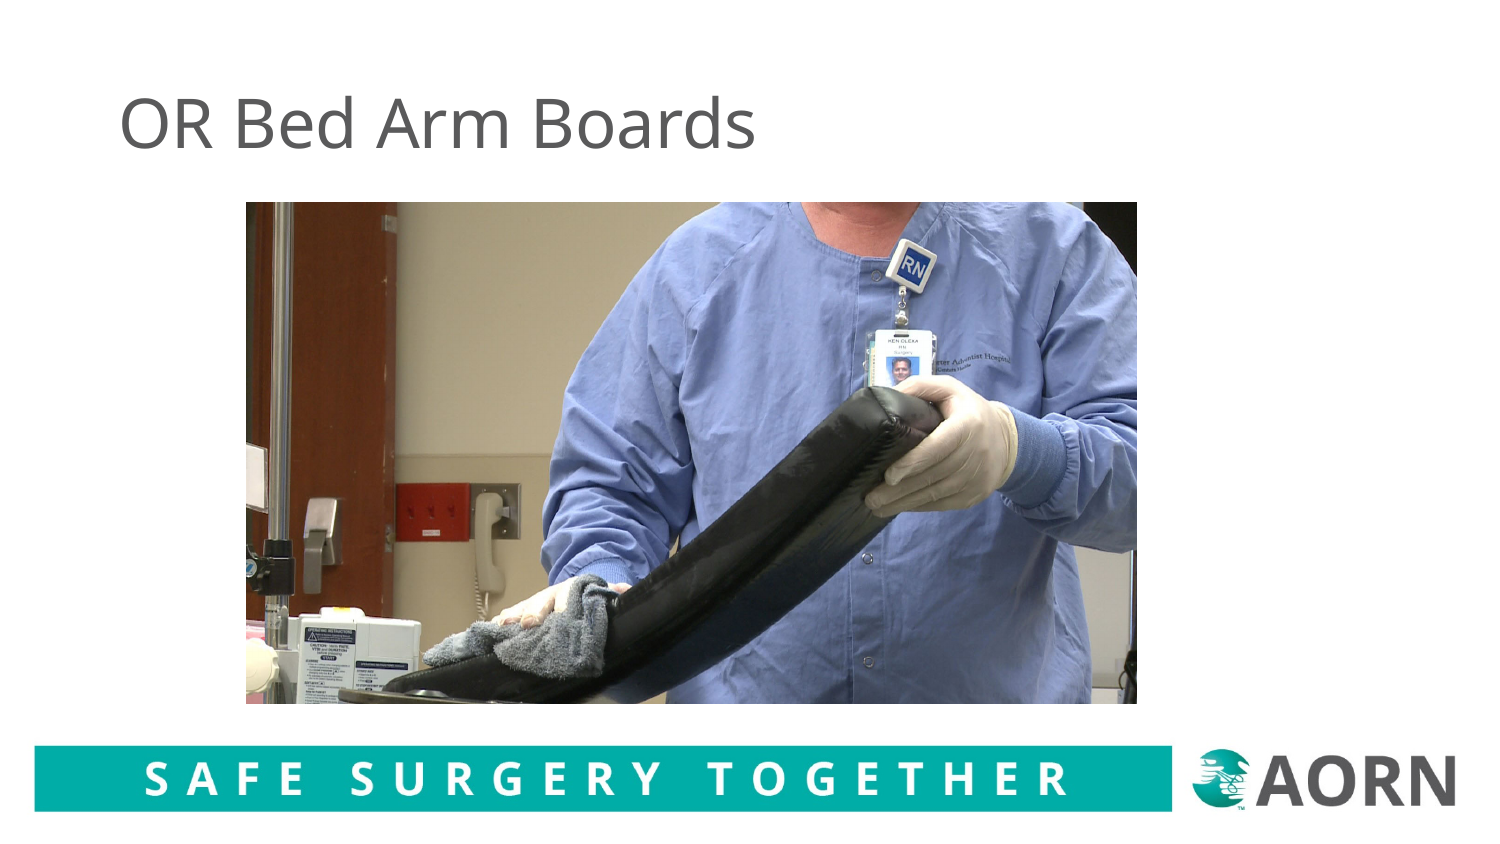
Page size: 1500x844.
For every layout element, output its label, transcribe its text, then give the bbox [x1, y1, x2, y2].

picture [0, 707, 1495, 844]
picture [245, 202, 1137, 704]
title OR Bed Arm Boards [103, 44, 1397, 208]
